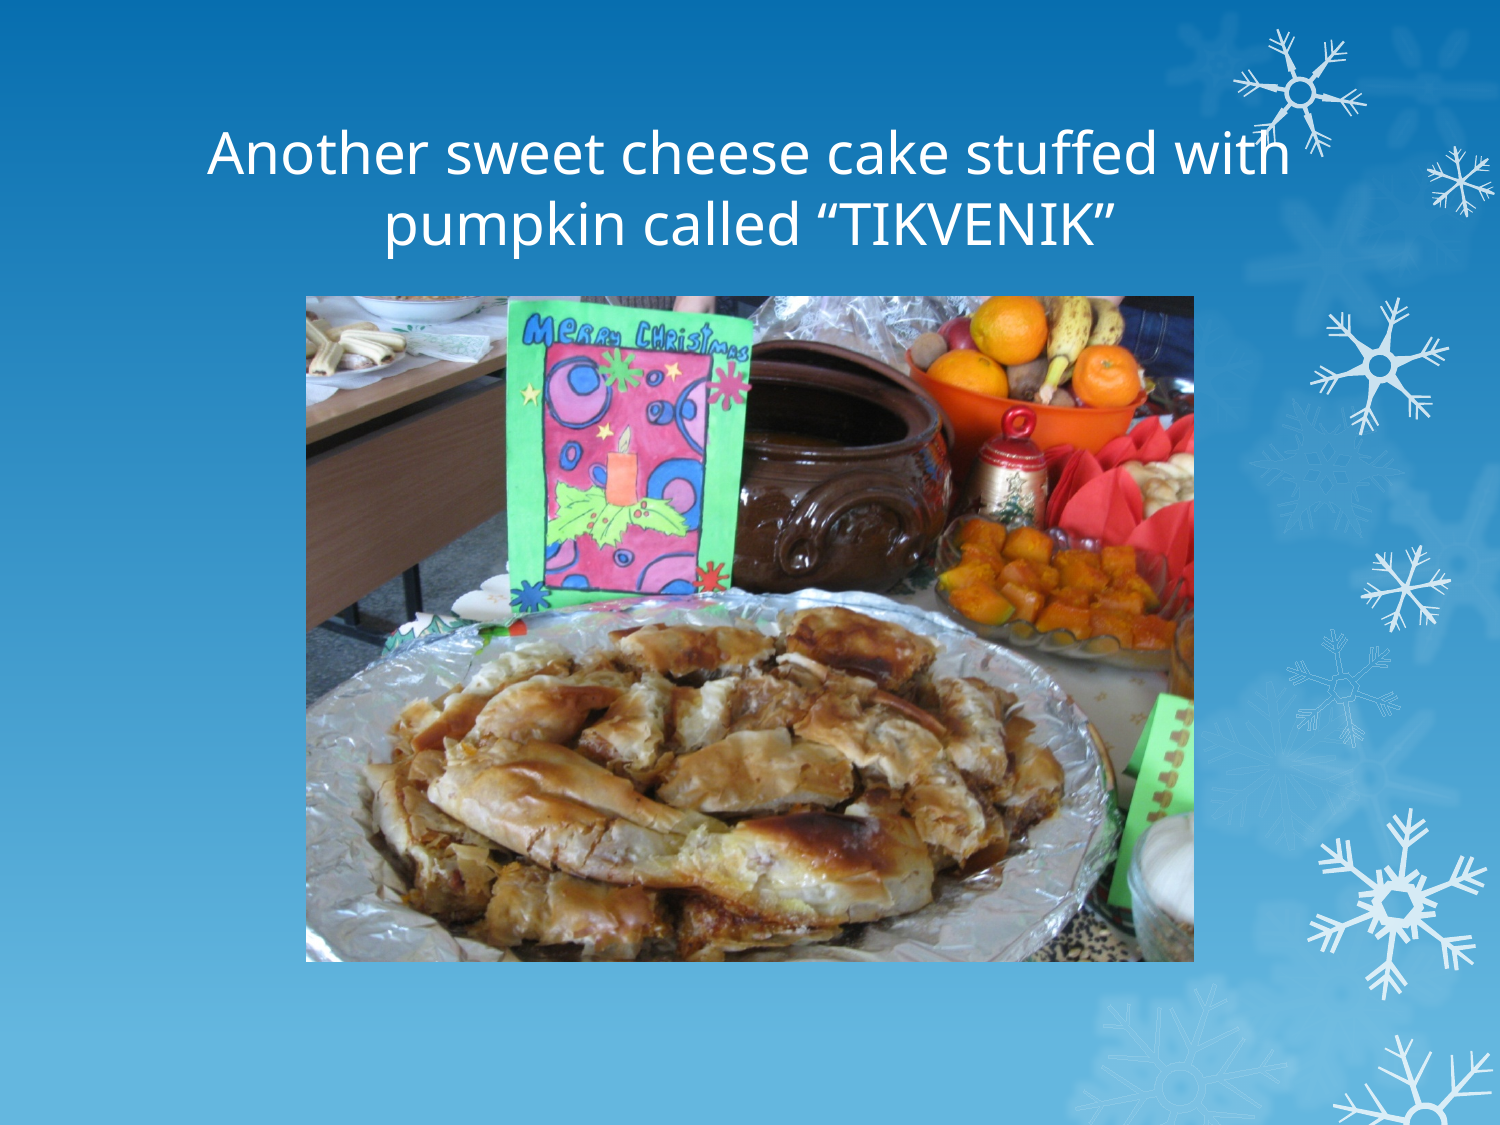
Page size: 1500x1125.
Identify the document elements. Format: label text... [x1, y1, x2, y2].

title Another sweet cheese cake stuffed with pumpkin called “TIKVENIK” [165, 110, 1335, 263]
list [306, 295, 1194, 962]
